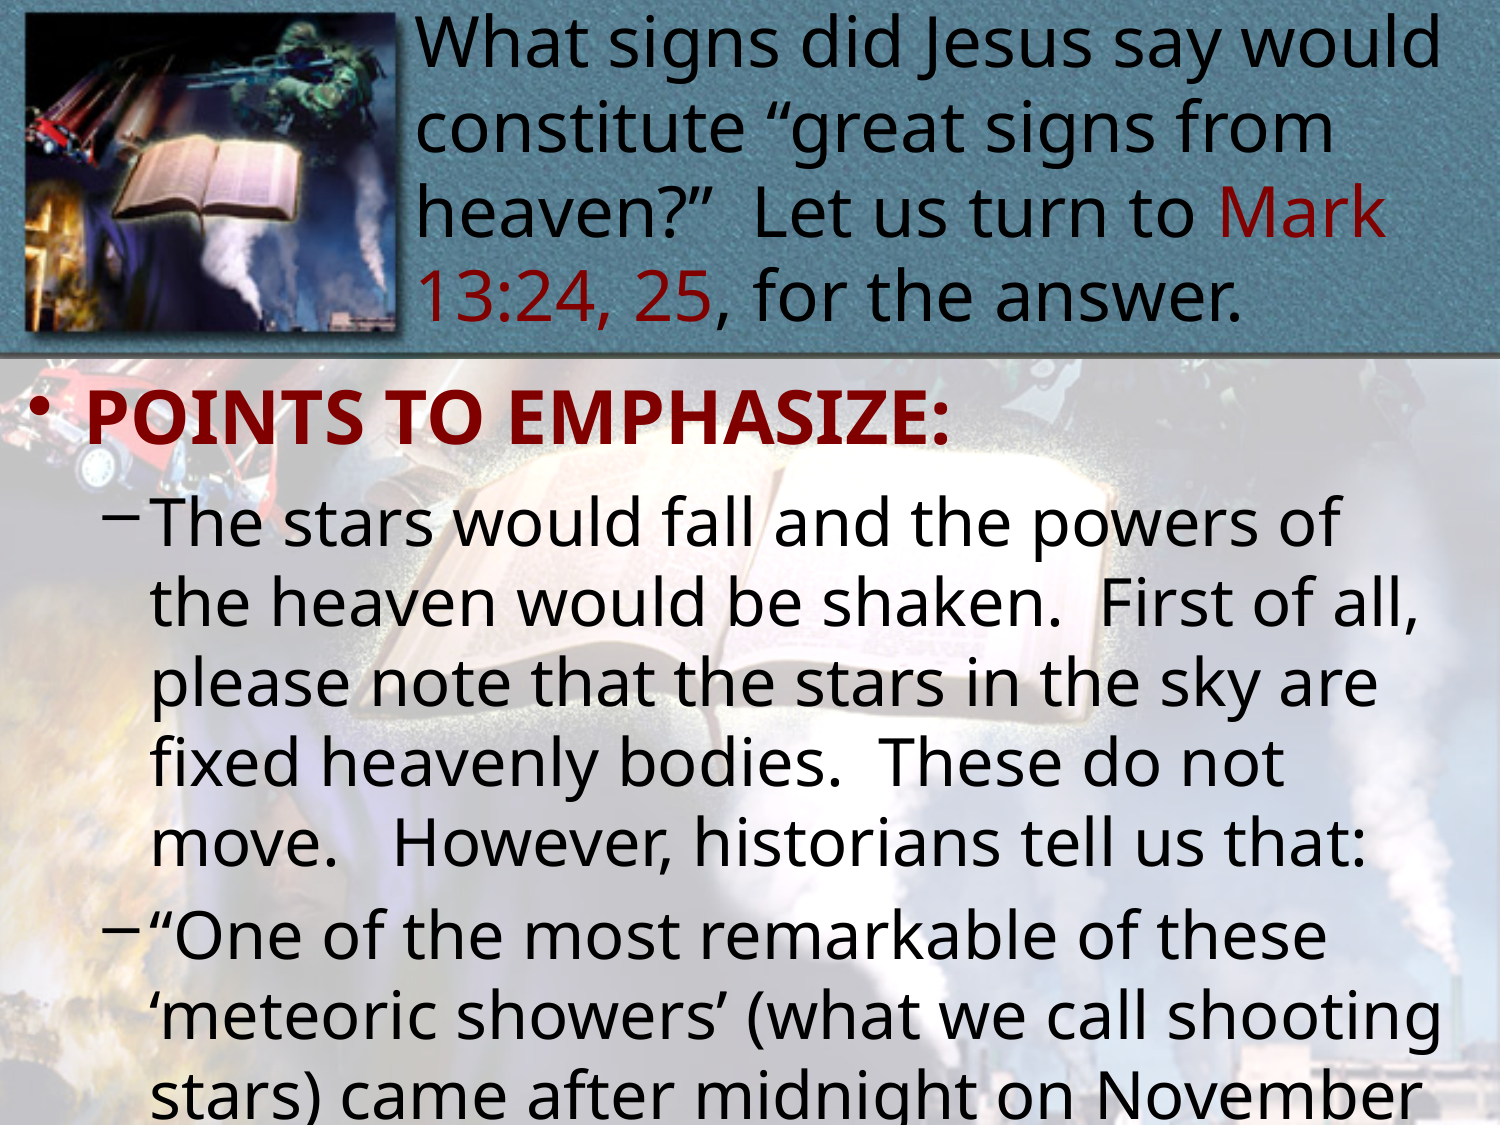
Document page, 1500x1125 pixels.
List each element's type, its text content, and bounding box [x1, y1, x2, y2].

list POINTS TO EMPHASIZE: The stars would fall and the powers of the heaven would be shaken. First of all, please note that the stars in the sky are fixed heavenly bodies. These do not move. However, historians tell us that: “One of the most remarkable of these ‘meteoric showers’ (what we call shooting stars) came after midnight on November 12, 1833. [12, 362, 1463, 1106]
picture [0, 0, 1500, 359]
title What signs did Jesus say would constitute “great signs from heaven?” Let us turn to Mark 13:24, 25, for the answer. [399, 44, 1500, 288]
